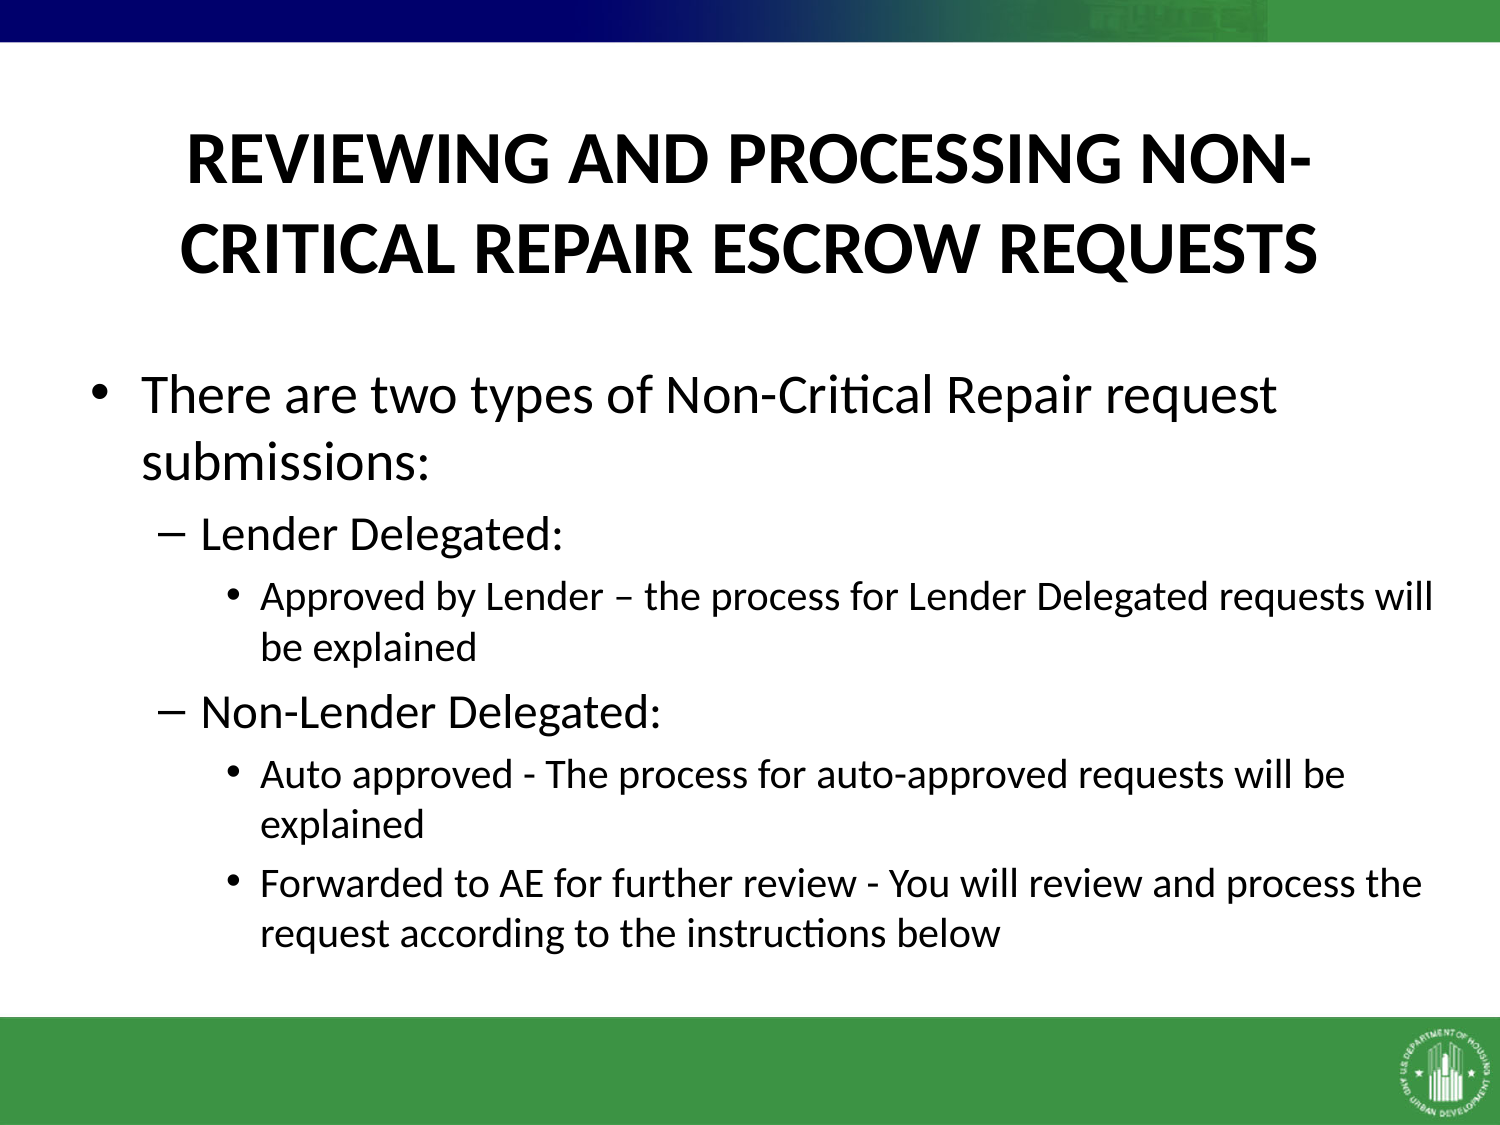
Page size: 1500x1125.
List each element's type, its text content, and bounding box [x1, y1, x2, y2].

list There are two types of Non-Critical Repair request submissions: Lender Delegated: Approved by Lender – the process for Lender Delegated requests will be explained Non-Lender Delegated: Auto approved - The process for auto-approved requests will be explained Forwarded to AE for further review - You will review and process the request according to the instructions below [75, 350, 1475, 968]
picture [0, 0, 1500, 1125]
title REVIEWING AND PROCESSING NON-CRITICAL REPAIR ESCROW REQUESTS [75, 174, 1425, 313]
